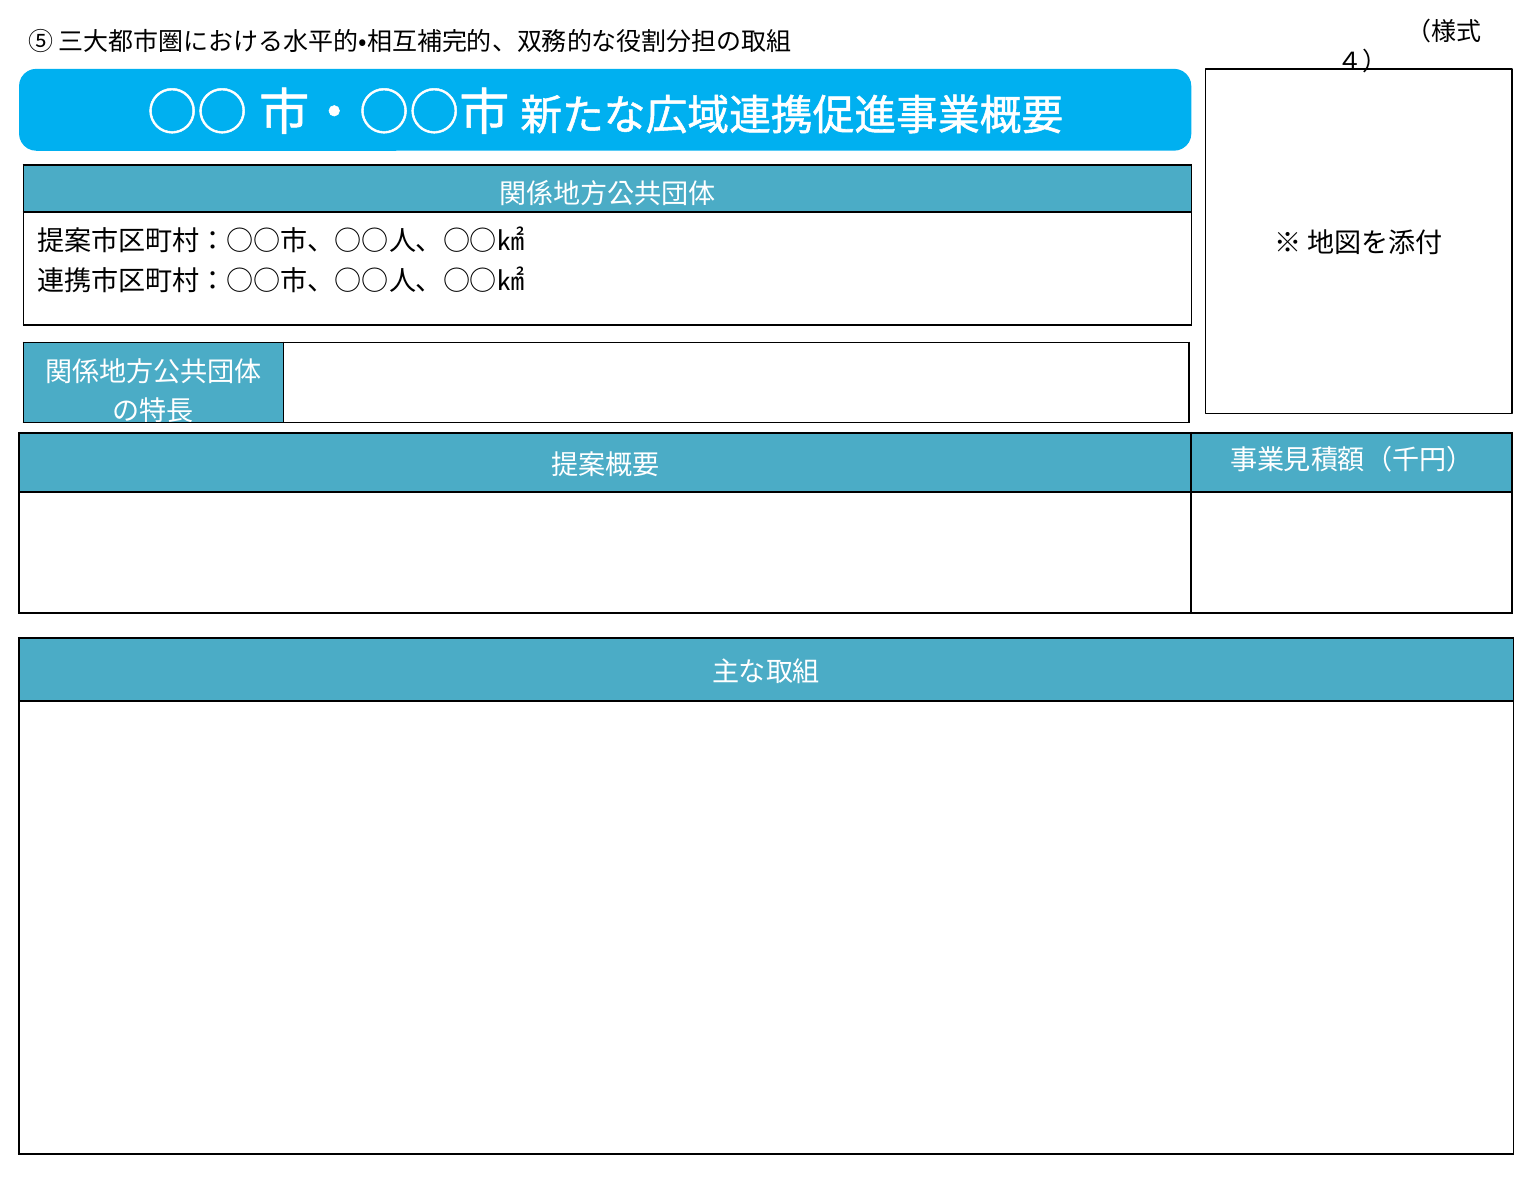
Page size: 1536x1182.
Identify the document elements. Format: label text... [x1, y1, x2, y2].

table_header 関係地方公共団体 [24, 166, 1191, 211]
text_box ⑤三大都市圏における水平的・相互補完的、双務的な役割分担の取組 [11, 10, 1337, 71]
text_box ○○市・○○市 新たな広域連携促進事業概要 [19, 71, 1192, 151]
text_box ※地図を添付 [1203, 67, 1514, 416]
table_header 関係地方公共団体 の特長 [24, 343, 283, 422]
table_header [284, 343, 1188, 422]
table_cell [20, 493, 1190, 612]
table_cell [20, 702, 1513, 1153]
text_box （様式４） [1321, 15, 1502, 76]
table_cell [1192, 493, 1511, 612]
table_header 提案概要 [20, 434, 1190, 491]
table_header 主な取組 [20, 639, 1513, 700]
table_cell 提案市区町村：○○市、○○人、○○㎢ 連携市区町村：○○市、○○人、○○㎢ [24, 213, 1191, 324]
table_header 事業見積額（千円） [1192, 434, 1511, 491]
